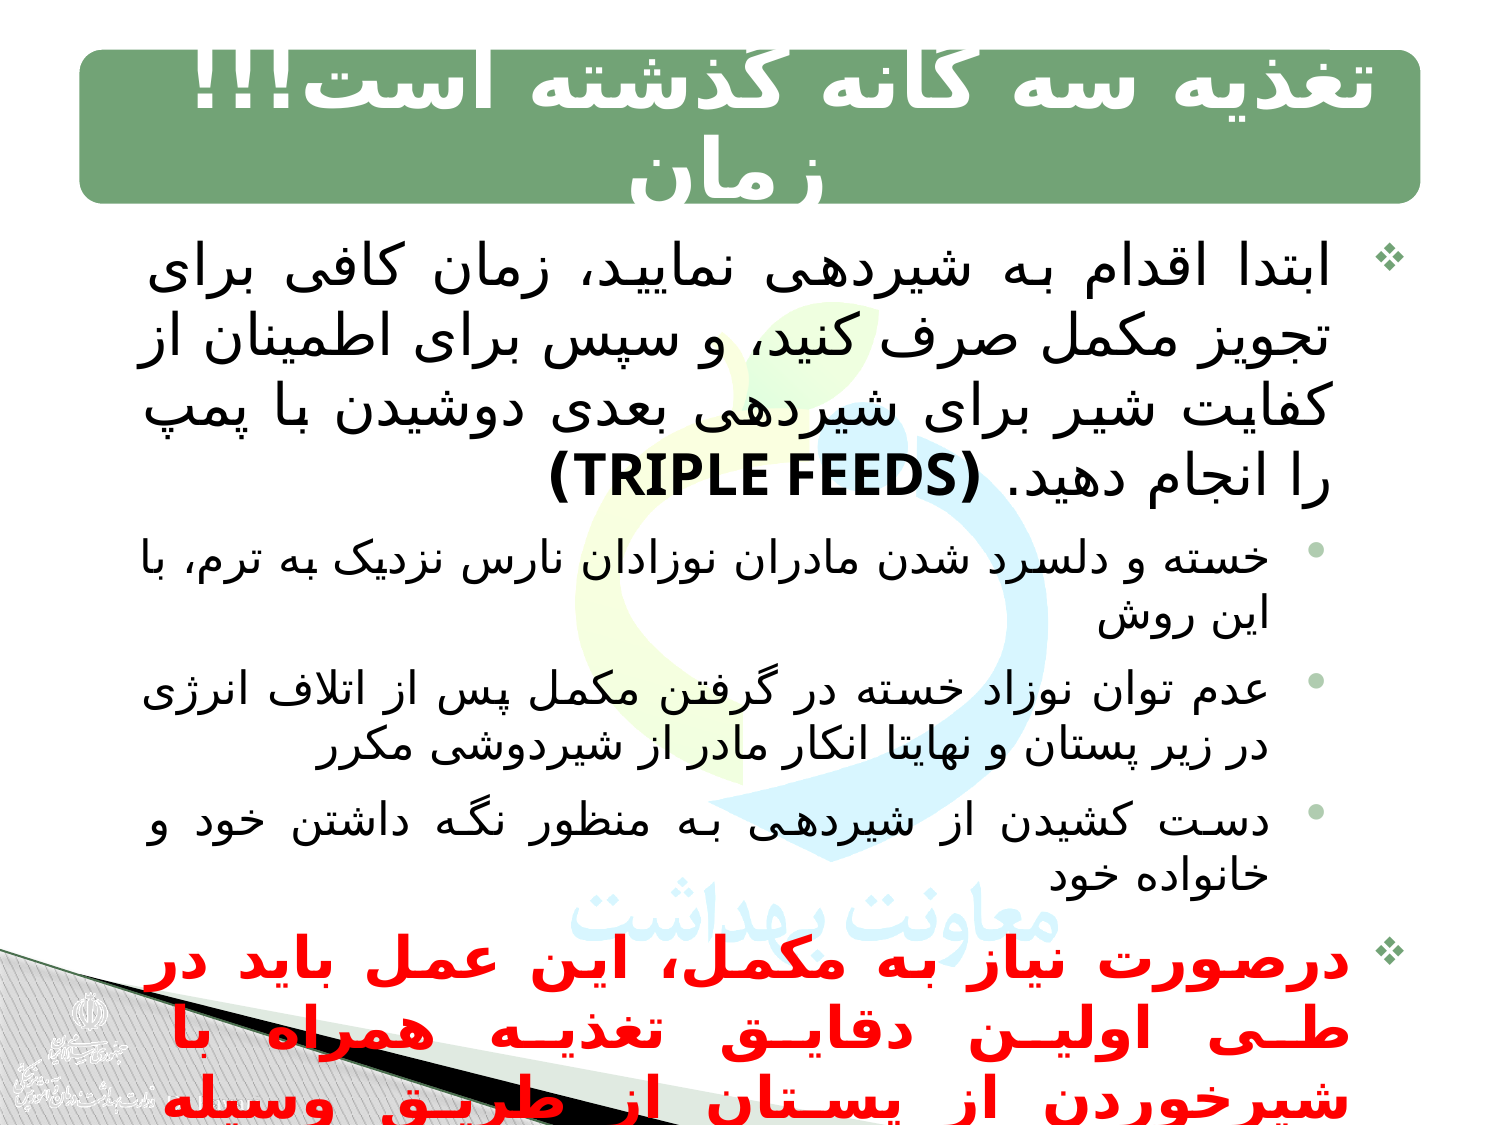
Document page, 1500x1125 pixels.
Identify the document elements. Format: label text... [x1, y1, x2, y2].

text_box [74, 44, 1426, 209]
picture [150, 1085, 466, 1125]
list ابتدا اقدام به شیردهی نمایید، زمان کافی برای تجویز مکمل صرف کنید، و سپس برای اطمینان از کفایت شیر برای شیردهی بعدی دوشیدن با پمپ را انجام دهید. (TRIPLE FEEDS) خسته و دلسرد شدن مادران نوزادان نارس نزدیک به ترم، با این روش عدم توان نوزاد خسته در گرفتن مکمل پس از اتلاف انرژی در زیر پستان و نهایتا انکار مادر از شیردوشی مکرر دست کشیدن از شیردهی به منظور نگه داشتن خود و خانواده خود درصورت نیاز به مکمل، این عمل باید در طی اولین دقایق تغذیه همراه با شیرخوردن از پستان از طریق وسیله مکمل رسان (SNS) داده شود. [123, 219, 1424, 1024]
